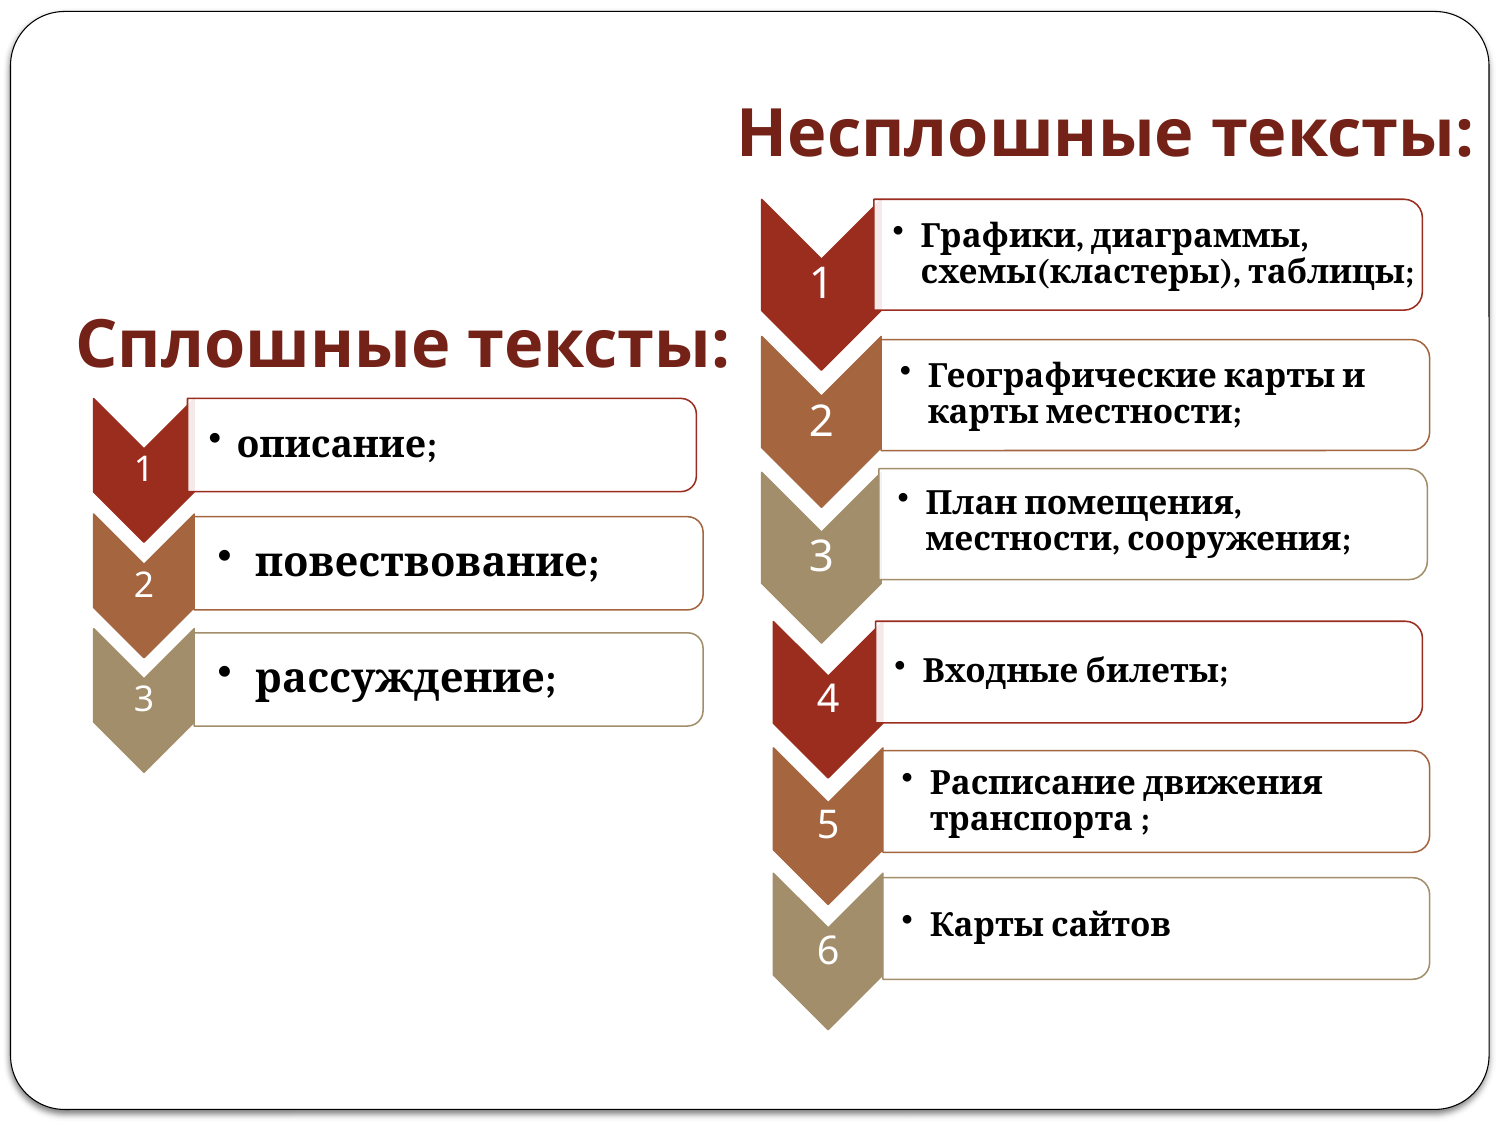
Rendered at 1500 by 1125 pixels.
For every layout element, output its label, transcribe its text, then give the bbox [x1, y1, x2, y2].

text_box Несплошные тексты: [721, 81, 1490, 177]
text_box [761, 198, 1430, 645]
text_box Сплошные тексты: [60, 292, 746, 388]
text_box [93, 398, 704, 774]
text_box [773, 653, 1430, 1032]
